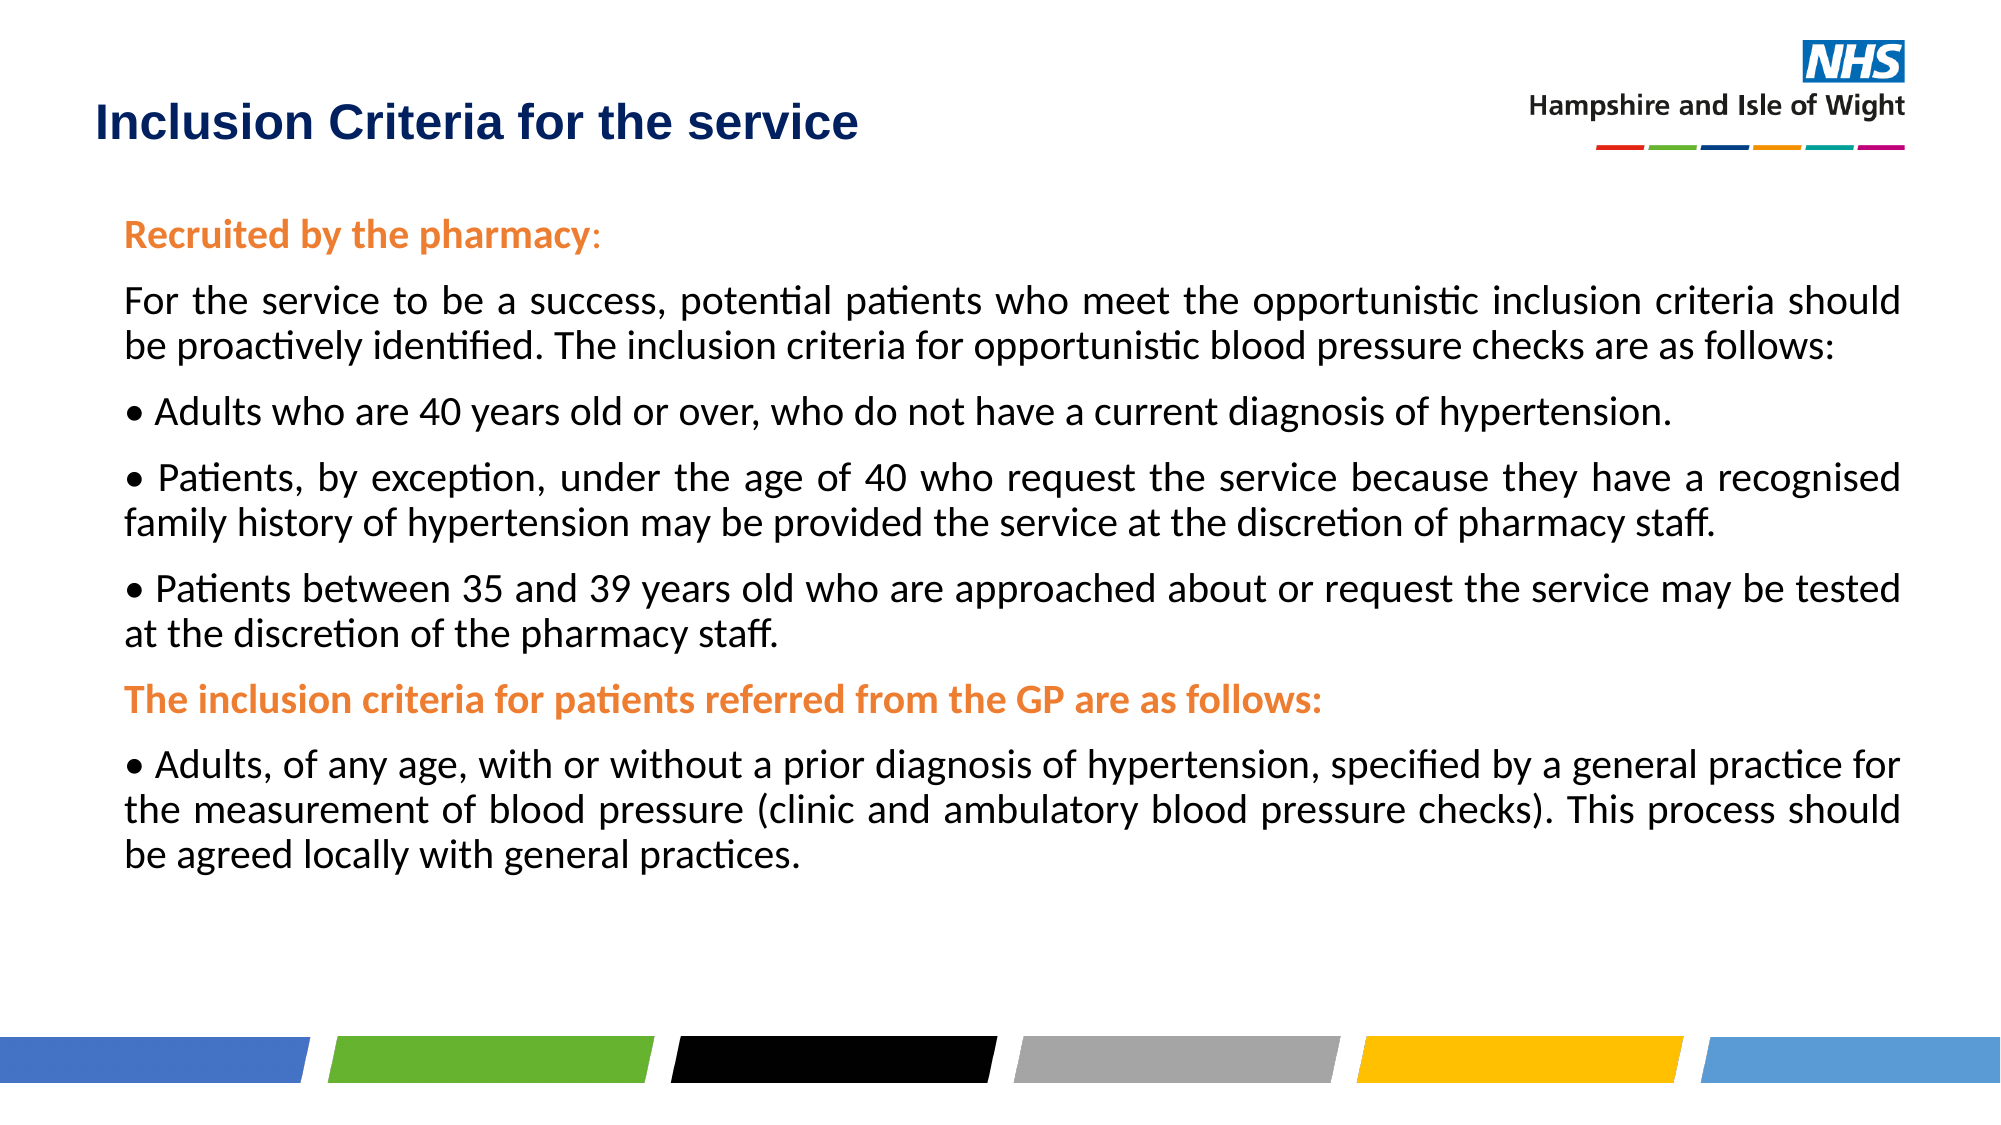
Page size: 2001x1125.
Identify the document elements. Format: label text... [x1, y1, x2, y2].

picture [1012, 1036, 1342, 1083]
picture [669, 1036, 999, 1083]
picture [1699, 1037, 2001, 1083]
picture [0, 1037, 312, 1083]
list Recruited by the pharmacy: For the service to be a success, potential patients who meet the opportunistic inclusion criteria should be proactively identified. The inclusion criteria for opportunistic blood pressure checks are as follows: • Adults who are 40 years old or over, who do not have a current diagnosis of hypertension. • Patients, by exception, under the age of 40 who request the service because they have a recognised family history of hypertension may be provided the service at the discretion of pharmacy staff. • Patients between 35 and 39 years old who are approached about or request the service may be tested at the discretion of the pharmacy staff. The inclusion criteria for patients referred from the GP are as follows: • Adults, of any age, with or without a prior diagnosis of hypertension, specified by a general practice for the measurement of blood pressure (clinic and ambulatory blood pressure checks). This process should be agreed locally with general practices. [109, 205, 1918, 920]
title Inclusion Criteria for the service [95, 72, 1383, 150]
picture [1355, 1036, 1685, 1083]
picture [326, 1036, 656, 1083]
